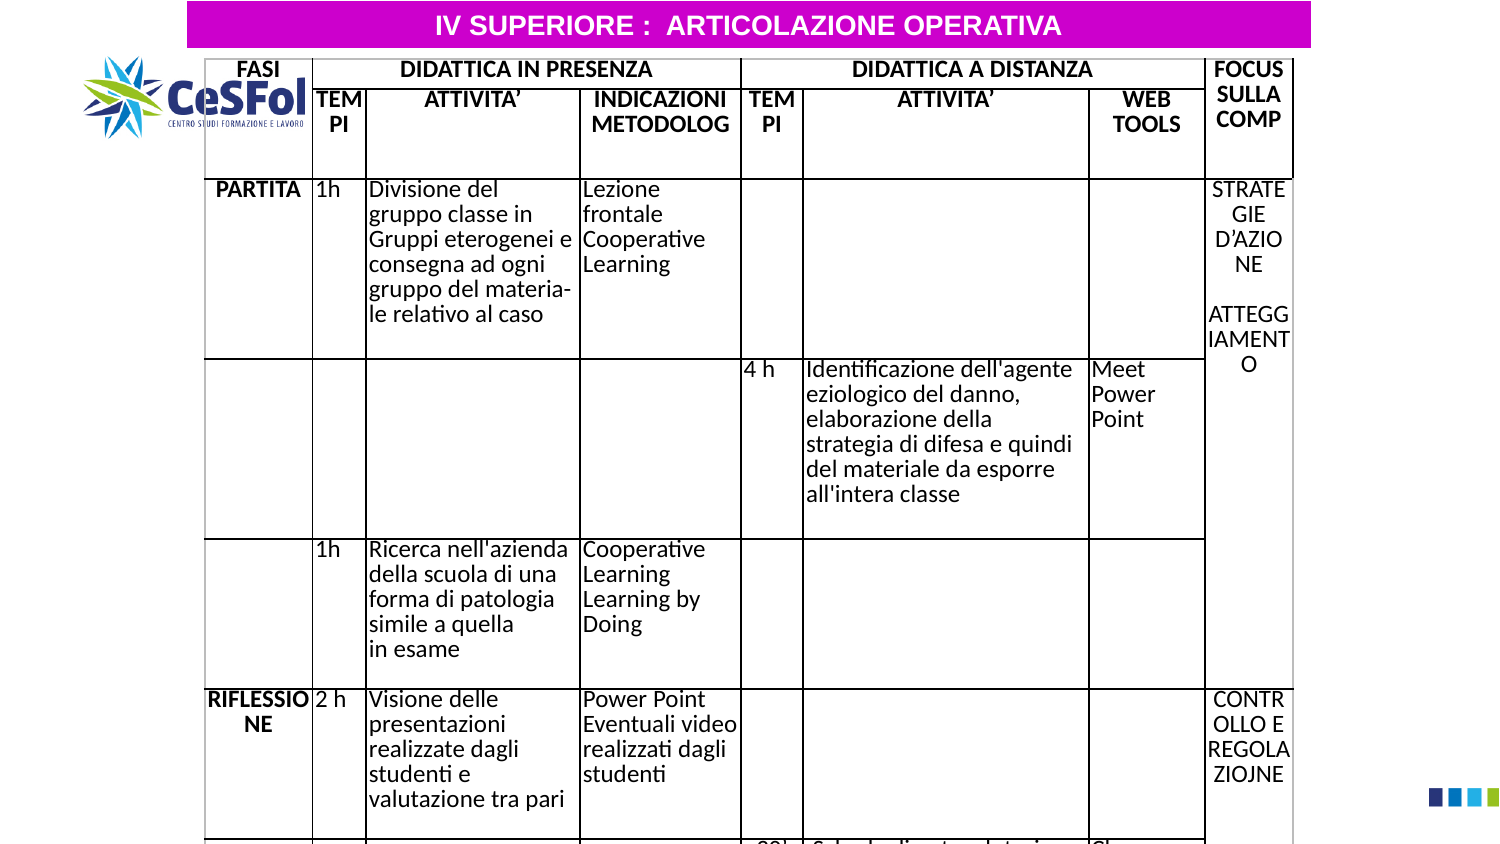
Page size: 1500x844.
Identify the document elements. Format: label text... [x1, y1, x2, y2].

table_cell 30’ [742, 840, 802, 844]
table_cell ATTIVITA’ [367, 90, 579, 178]
table_cell Classroom [1090, 840, 1204, 844]
table_cell [581, 360, 740, 538]
table_cell Scheda di autovalutazione [804, 840, 1088, 844]
table_cell Visione delle presentazioni realizzate dagli studenti e valutazione tra pari [367, 690, 579, 838]
table_cell Cooperative Learning Learning by Doing [581, 540, 740, 688]
table_cell [1090, 180, 1204, 358]
table_cell Identificazione dell'agente eziologico del danno, elaborazione della strategia di difesa e quindi del materiale da esporre all'intera classe [804, 360, 1088, 538]
table_cell CONTROLLO E REGOLAZIOJNE [1206, 690, 1292, 844]
table_cell [313, 360, 365, 538]
table_cell Meet Power Point [1090, 360, 1204, 538]
table_cell Lezione frontale Cooperative Learning [581, 180, 740, 358]
table_header FOCUS SULLA COMP [1206, 60, 1292, 178]
table_header DIDATTICA IN PRESENZA [313, 60, 740, 88]
table_cell 2 h [313, 690, 365, 838]
table_cell [804, 690, 1088, 838]
table_cell ATTIVITA’ [804, 90, 1088, 178]
table_cell Divisione del gruppo classe in Gruppi eterogenei e consegna ad ogni gruppo del materia-le relativo al caso [367, 180, 579, 358]
table_cell [581, 840, 740, 844]
table_cell [804, 180, 1088, 358]
table_cell [742, 690, 802, 838]
table_cell [1090, 540, 1204, 688]
table_header DIDATTICA A DISTANZA [742, 60, 1204, 88]
table_cell RIFLESSIONE [206, 690, 312, 838]
table_cell [206, 540, 312, 688]
picture [1, 1, 1499, 844]
table_cell Ricerca nell'azienda della scuola di una forma di patologia simile a quella in esame [367, 540, 579, 688]
table_cell WEB TOOLS [1090, 90, 1204, 178]
table_cell [742, 540, 802, 688]
table_cell PARTITA [206, 180, 312, 358]
table_header FASI [206, 60, 312, 178]
table_cell [367, 840, 579, 844]
table_cell 1h [313, 540, 365, 688]
table_cell [367, 360, 579, 538]
table_cell [742, 180, 802, 358]
table_cell [313, 840, 365, 844]
table_cell TEMPI [742, 90, 802, 178]
table_cell [804, 540, 1088, 688]
table_cell 4 h [742, 360, 802, 538]
table_cell [206, 840, 312, 844]
table_cell [206, 360, 312, 538]
text_box IV SUPERIORE : ARTICOLAZIONE OPERATIVA [186, 0, 1312, 49]
table_cell INDICAZIONI METODOLOG [581, 90, 740, 178]
table_cell TEMPI [313, 90, 365, 178]
table_cell Power Point Eventuali video realizzati dagli studenti [581, 690, 740, 838]
table_cell STRATEGIE D’AZIONE ATTEGGIAMENTO [1206, 180, 1292, 688]
table_cell 1h [313, 180, 365, 358]
table_cell [1090, 690, 1204, 838]
